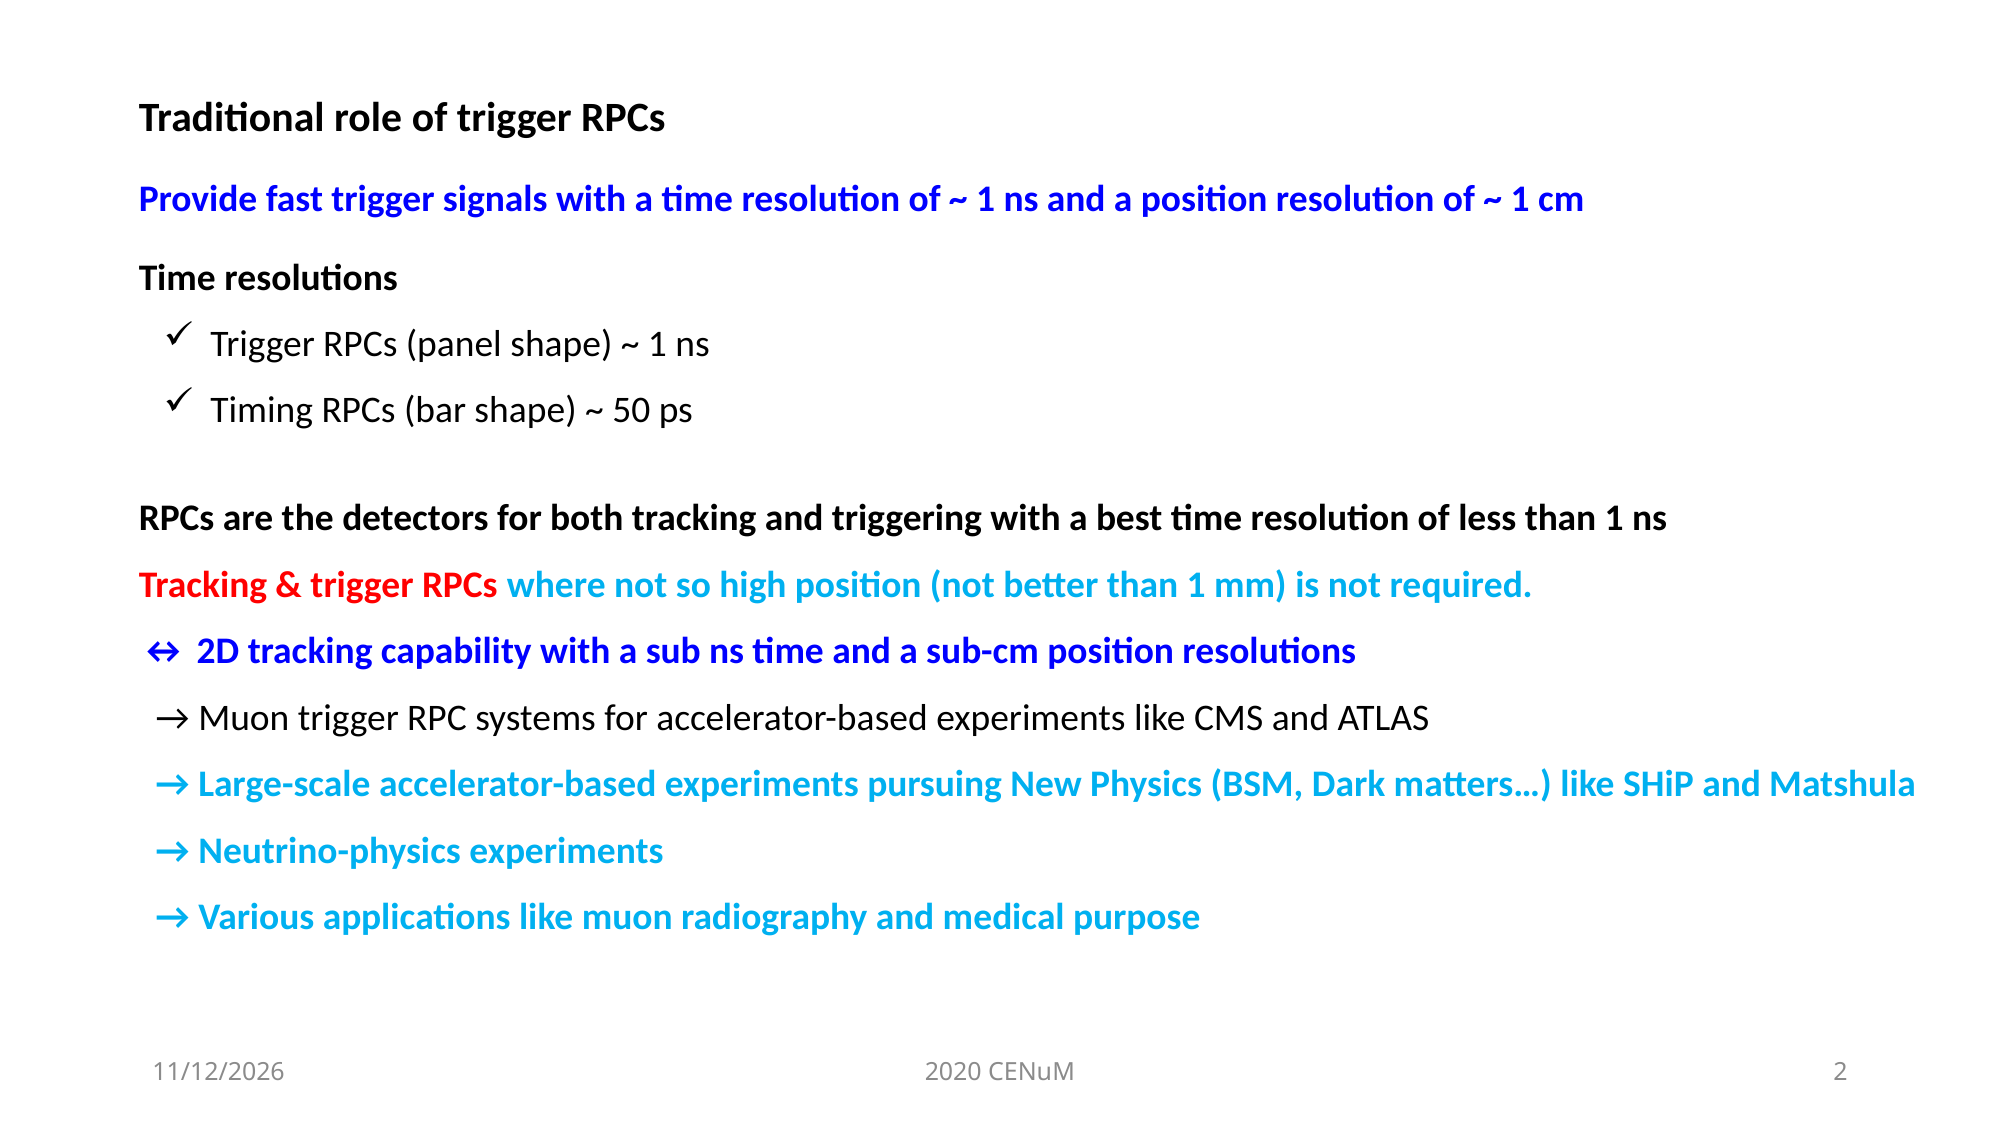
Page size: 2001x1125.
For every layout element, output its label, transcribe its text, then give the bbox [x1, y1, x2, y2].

footer 2020 CENuM [662, 1042, 1338, 1103]
text_box Traditional role of trigger RPCs Provide fast trigger signals with a time resolution of ~ 1 ns and a position resolution of ~ 1 cm Time resolutions Trigger RPCs (panel shape) ~ 1 ns Timing RPCs (bar shape) ~ 50 ps RPCs are the detectors for both tracking and triggering with a best time resolution of less than 1 ns Tracking & trigger RPCs where not so high position (not better than 1 mm) is not required. ↔ 2D tracking capability with a sub ns time and a sub-cm position resolutions → Muon trigger RPC systems for accelerator-based experiments like CMS and ATLAS → Large-scale accelerator-based experiments pursuing New Physics (BSM, Dark matters…) like SHiP and Matshula → Neutrino-physics experiments → Various applications like muon radiography and medical purpose [89, 72, 1940, 945]
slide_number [137, 1042, 588, 1103]
slide_number 2 [1412, 1042, 1863, 1103]
